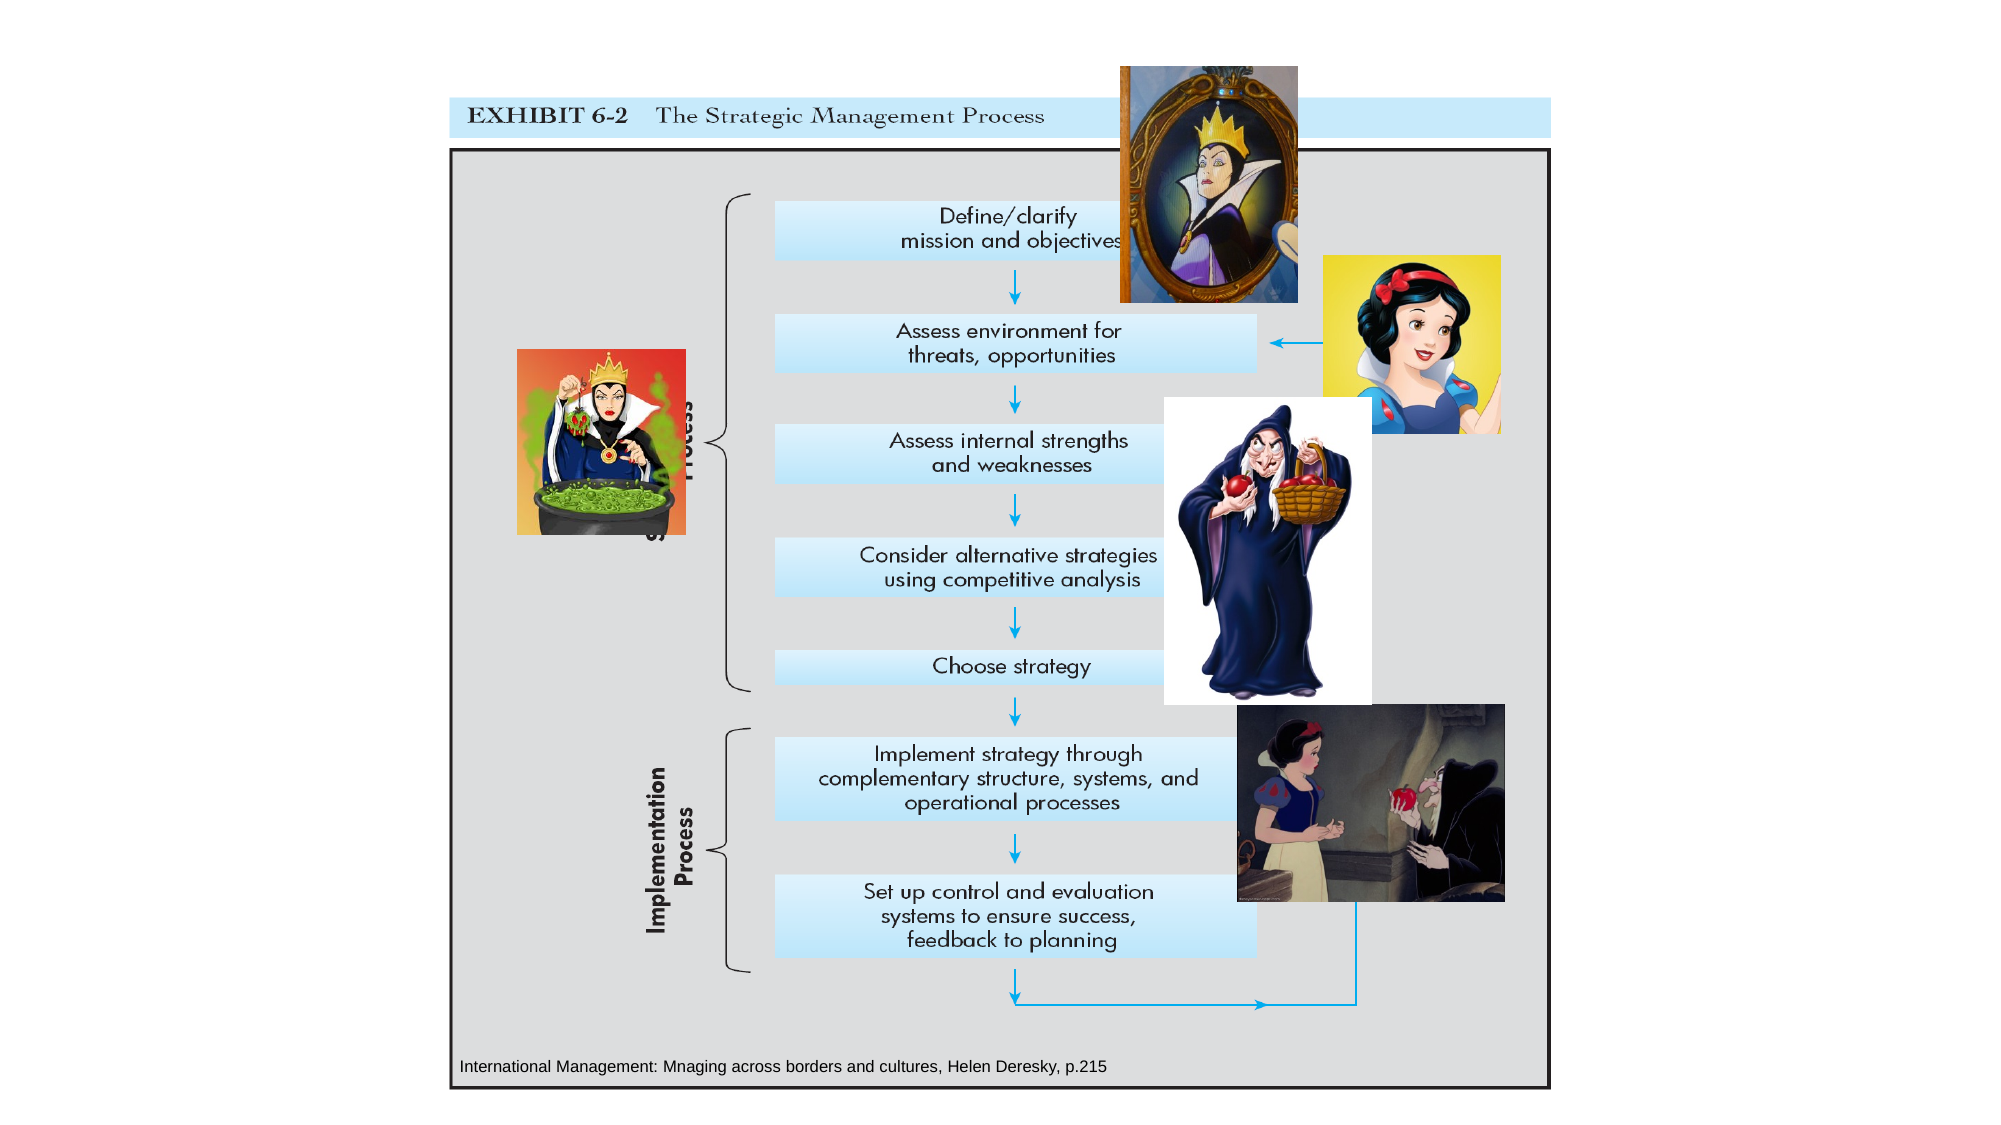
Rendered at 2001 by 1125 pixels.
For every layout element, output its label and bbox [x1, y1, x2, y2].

picture [1120, 66, 1299, 303]
picture [1163, 255, 1505, 903]
picture [517, 349, 687, 535]
list [443, 89, 1557, 1098]
